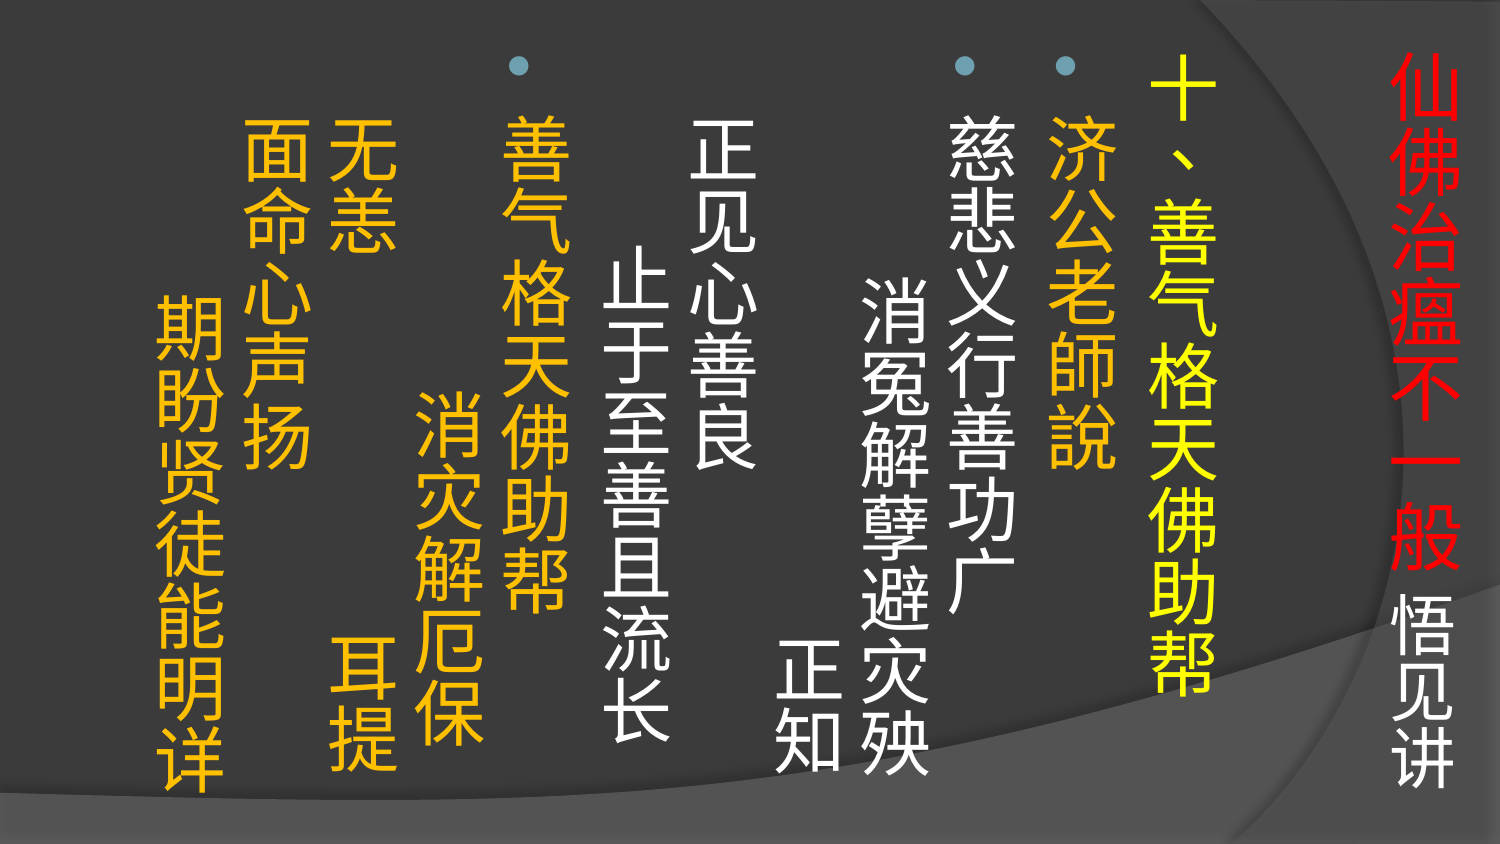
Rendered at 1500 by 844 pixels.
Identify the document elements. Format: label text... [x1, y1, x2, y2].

title 仙佛治瘟不一般 悟见讲 [1364, 21, 1483, 820]
list 十、善气格天佛助帮 济公老師說 慈悲义行善功广 消冤解孽避灾殃 正知正见心善良 止于至善且流长 善气格天佛助帮 消灾解厄保无恙 耳提面命心声扬 期盼贤徒能明详 [36, 32, 1353, 820]
